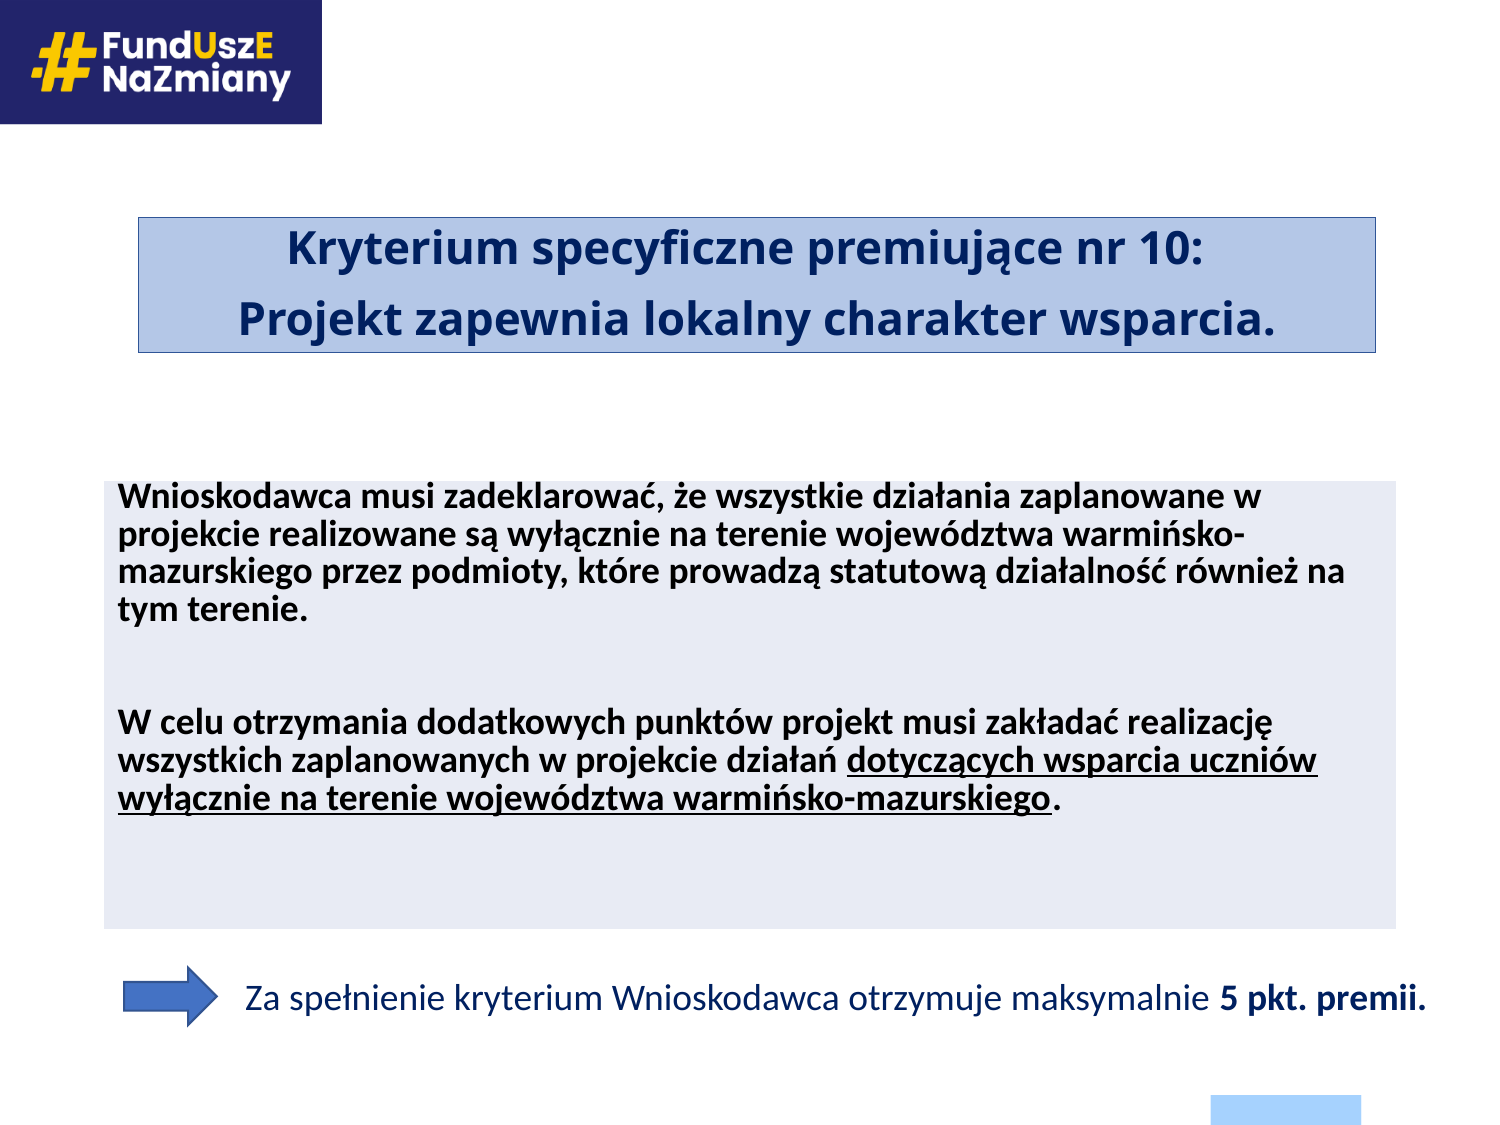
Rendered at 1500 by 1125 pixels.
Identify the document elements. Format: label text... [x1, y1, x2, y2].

table_header Wnioskodawca musi zadeklarować, że wszystkie działania zaplanowane w projekcie realizowane są wyłącznie na terenie województwa warmińsko-mazurskiego przez podmioty, które prowadzą statutową działalność również na tym terenie. W celu otrzymania dodatkowych punktów projekt musi zakładać realizację wszystkich zaplanowanych w projekcie działań dotyczących wsparcia uczniów wyłącznie na terenie województwa warmińsko-mazurskiego. [104, 481, 1396, 929]
text_box Kryterium specyficzne premiujące nr 10: Projekt zapewnia lokalny charakter wsparcia. [138, 217, 1376, 353]
picture [0, 0, 1500, 1125]
text_box [123, 965, 219, 1028]
text_box Za spełnienie kryterium Wnioskodawca otrzymuje maksymalnie 5 pkt. premii. [230, 966, 1500, 1026]
